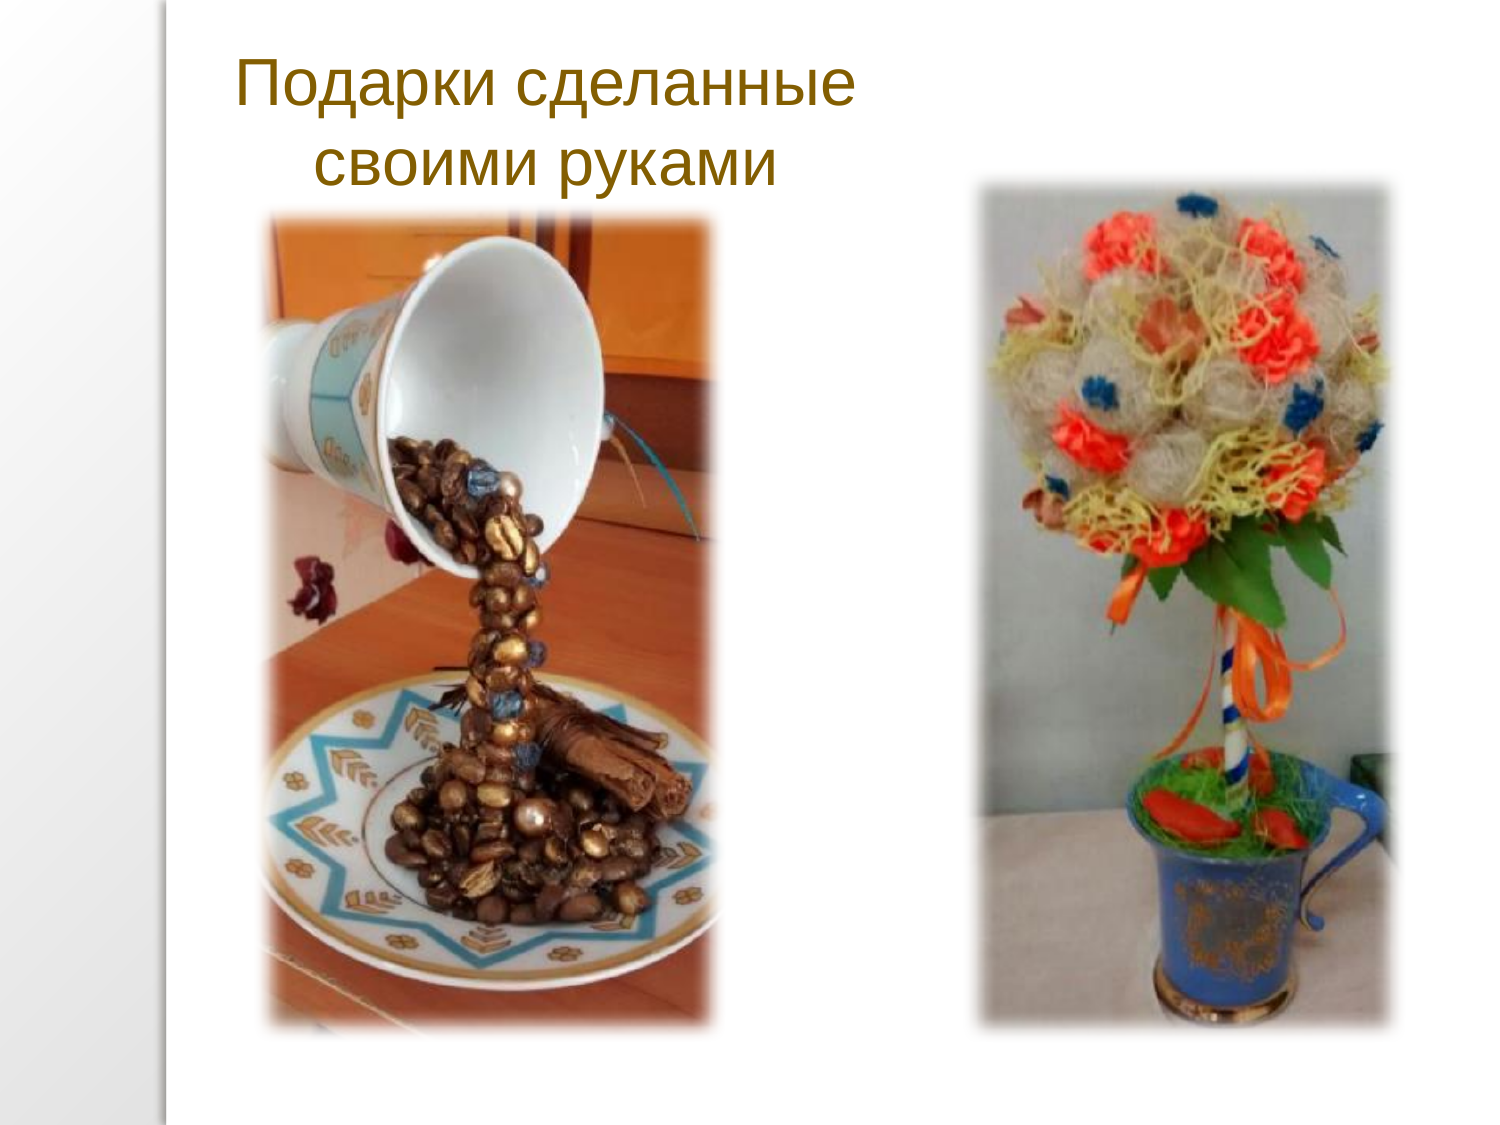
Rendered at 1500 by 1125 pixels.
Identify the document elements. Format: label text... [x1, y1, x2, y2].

text_box Подарки сделанные своими руками [171, 31, 922, 206]
picture [962, 167, 1406, 1044]
picture [253, 202, 726, 1044]
